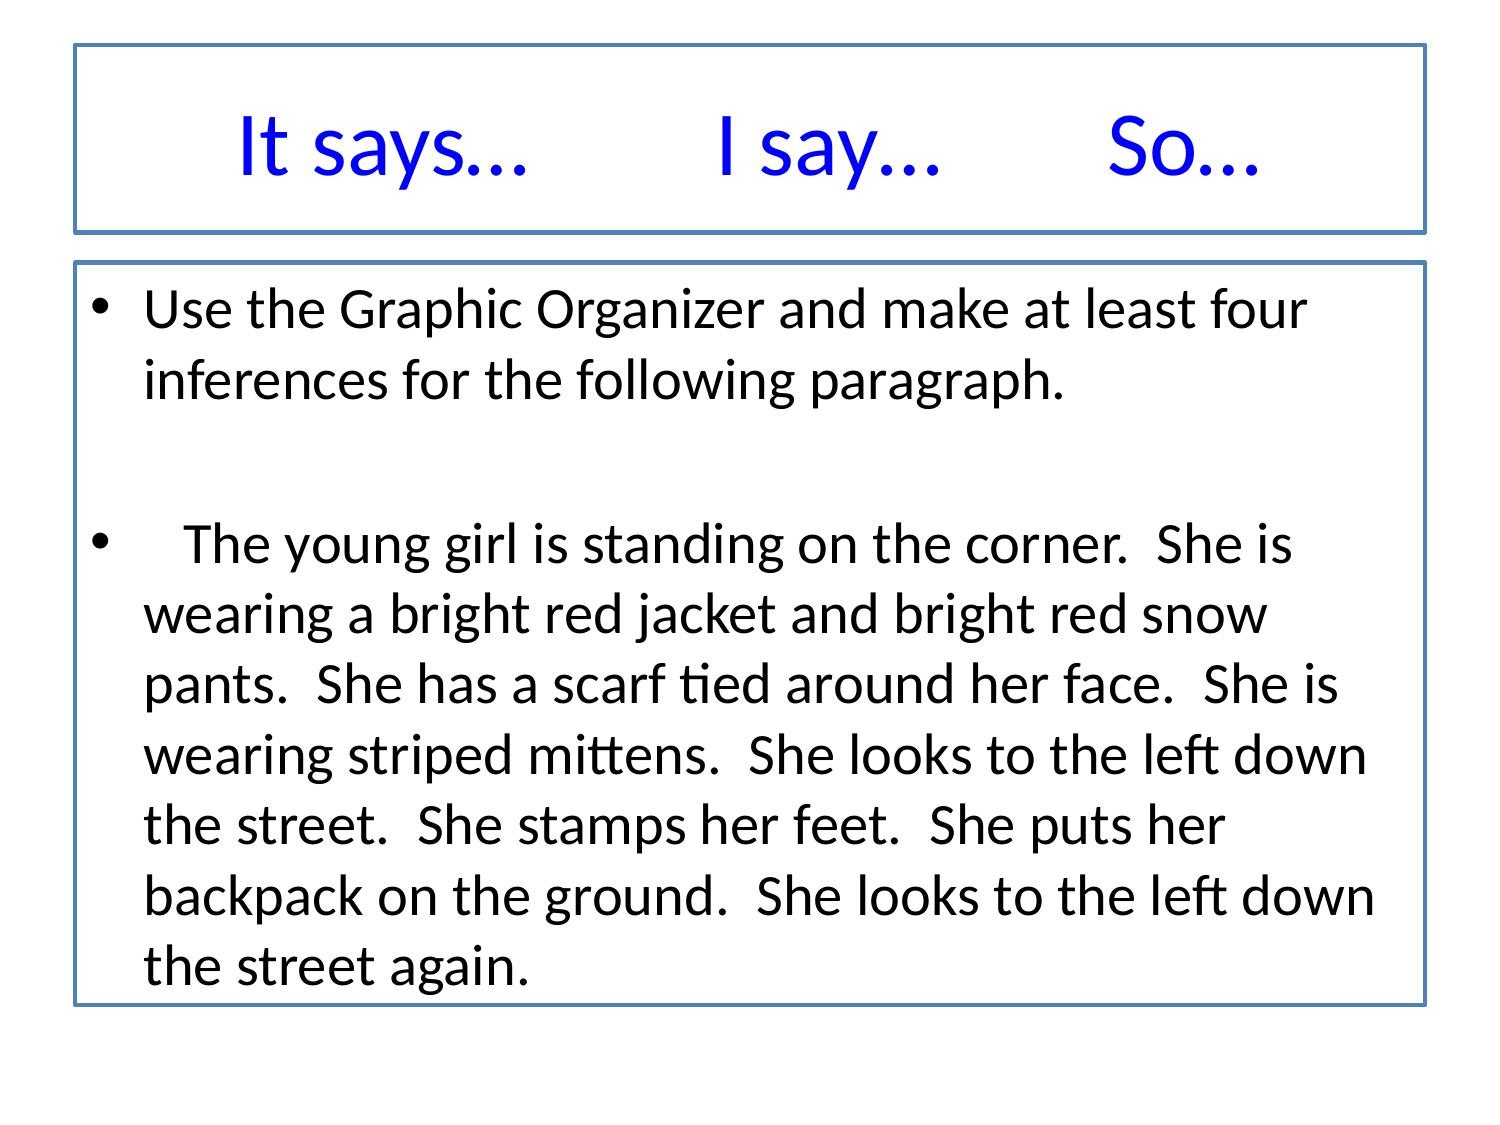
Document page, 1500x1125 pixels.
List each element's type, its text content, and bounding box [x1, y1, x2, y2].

list Use the Graphic Organizer and make at least four inferences for the following paragraph. The young girl is standing on the corner. She is wearing a bright red jacket and bright red snow pants. She has a scarf tied around her face. She is wearing striped mittens. She looks to the left down the street. She stamps her feet. She puts her backpack on the ground. She looks to the left down the street again. [73, 260, 1427, 1007]
title It says… I say… So… [73, 43, 1427, 235]
